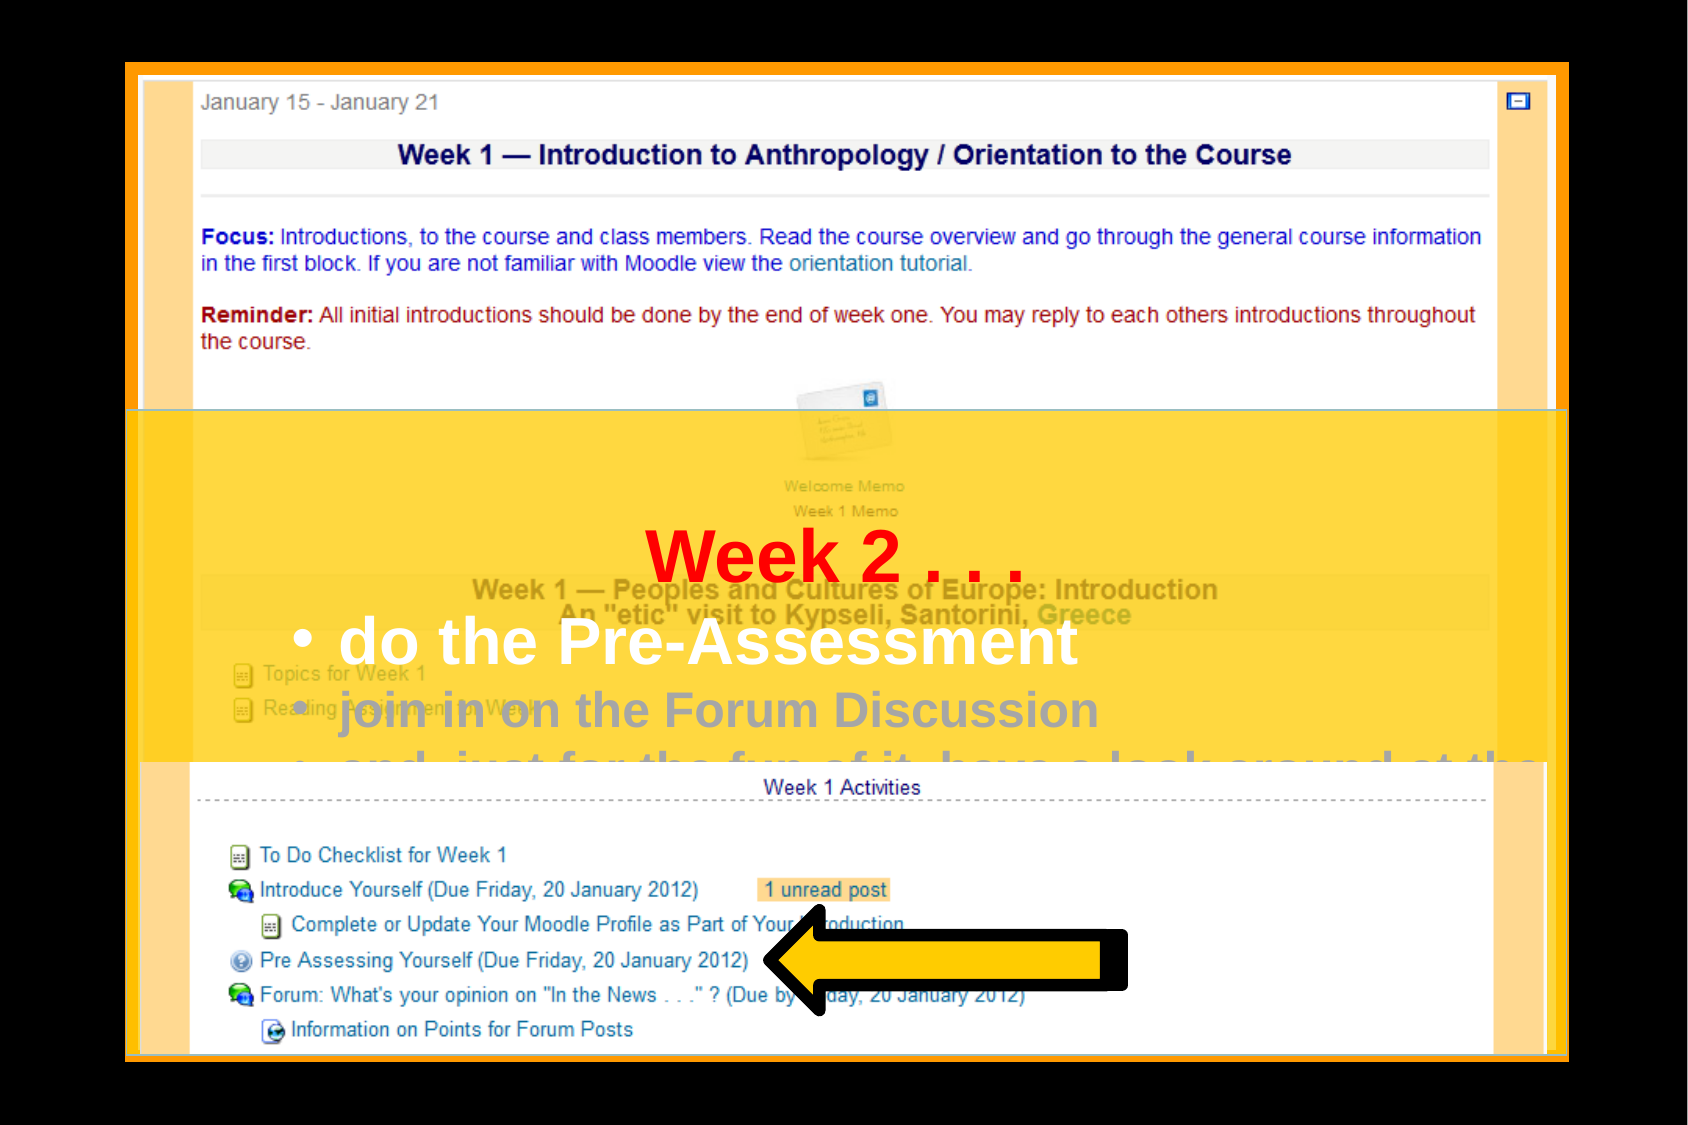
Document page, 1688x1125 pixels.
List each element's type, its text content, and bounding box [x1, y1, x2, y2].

text_box Week 2 . . . do the Pre-Assessment join in on the Forum Discussion and, just for the fun of it, have a look around at the rest of the materials [126, 410, 134, 1056]
picture [137, 74, 1557, 1054]
text_box Week 2 . . . do the Pre-Assessment join in on the Forum Discussion and, just for the fun of it, have a look around at the rest of the materials [1558, 410, 1567, 1056]
